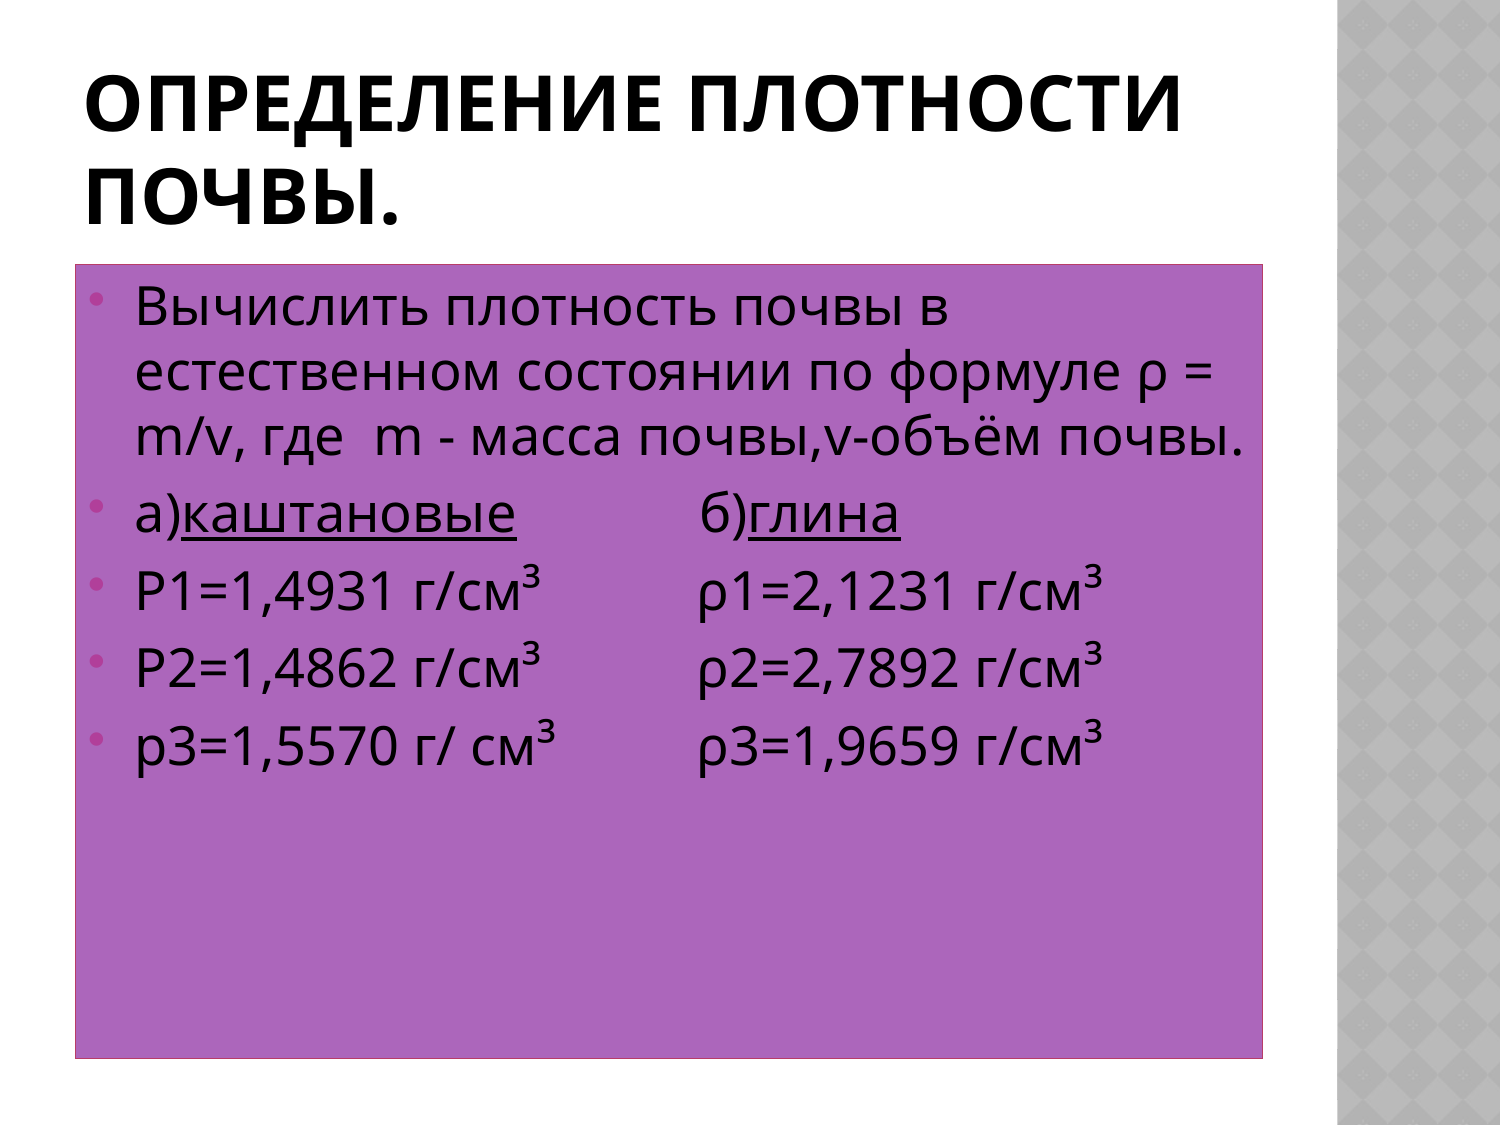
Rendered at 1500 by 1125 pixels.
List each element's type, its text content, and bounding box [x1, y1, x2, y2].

title Определение плотности почвы. [75, 52, 1263, 240]
list Вычислить плотность почвы в естественном состоянии по формуле ρ = m/v, где m - масса почвы,v-объём почвы. а)каштановые б)глина Ρ1=1,4931 г/см³ ρ1=2,1231 г/см³ Ρ2=1,4862 г/см³ ρ2=2,7892 г/см³ р3=1,5570 г/ см³ ρ3=1,9659 г/см³ [75, 264, 1263, 1059]
